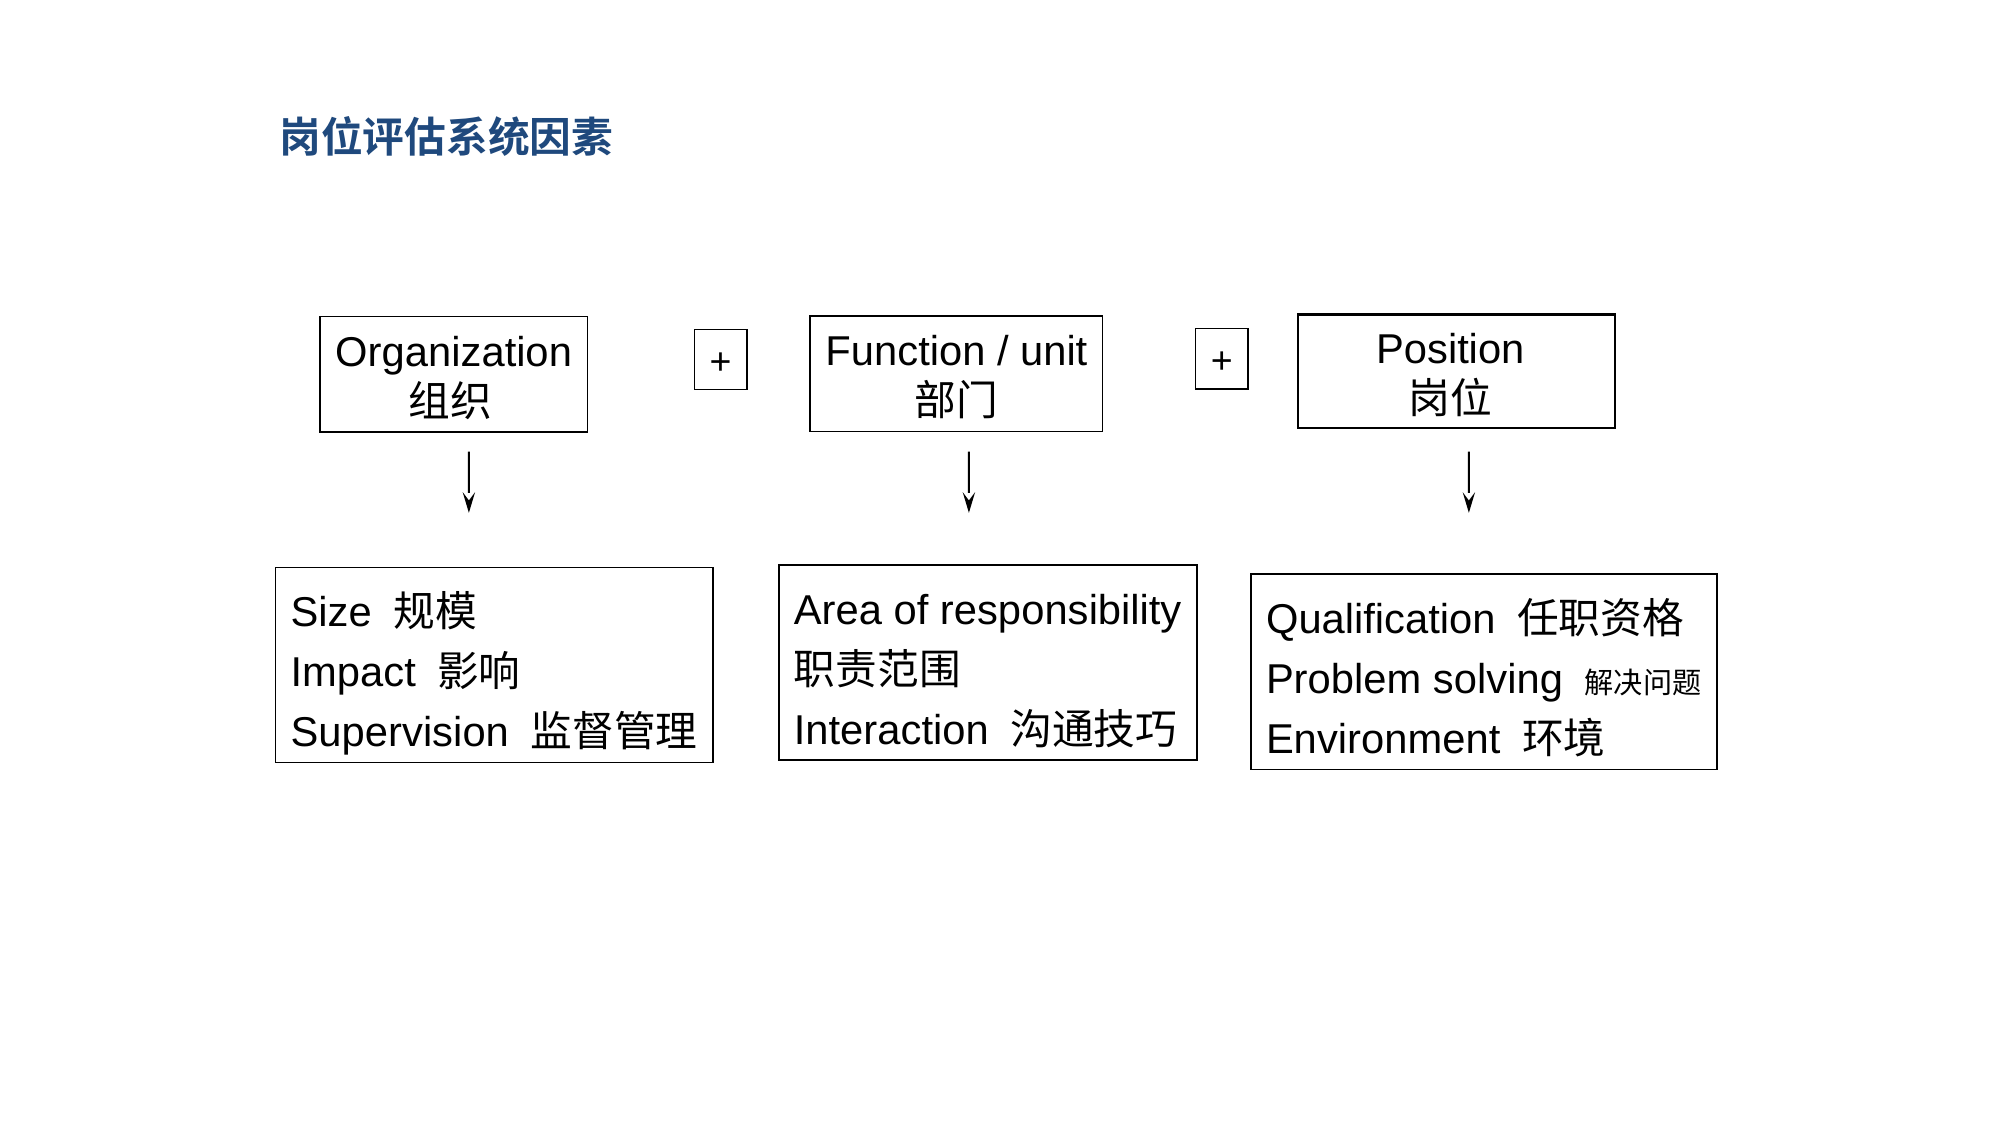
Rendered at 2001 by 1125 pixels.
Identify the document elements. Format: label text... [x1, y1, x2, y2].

text_box Size 规模 Impact 影响 Supervision 监督管理 [275, 567, 713, 763]
text_box [1583, 314, 1616, 429]
text_box Qualification 任职资格 Problem solving 解决问题 Environment 环境 [1251, 574, 1718, 770]
text_box Area of responsibility 职责范围 Interaction 沟通技巧 [778, 565, 1198, 761]
text_box + [1195, 328, 1249, 389]
text_box 岗位评估系统因素 [264, 103, 859, 185]
text_box [1298, 314, 1317, 429]
text_box [962, 492, 976, 513]
text_box [1462, 492, 1476, 513]
text_box [798, 314, 1143, 426]
text_box Function / unit 部门 [810, 316, 1103, 432]
text_box + [694, 329, 747, 390]
text_box Position 岗位 [1317, 314, 1583, 480]
text_box Organization 组织 [320, 316, 588, 432]
text_box [462, 492, 476, 513]
